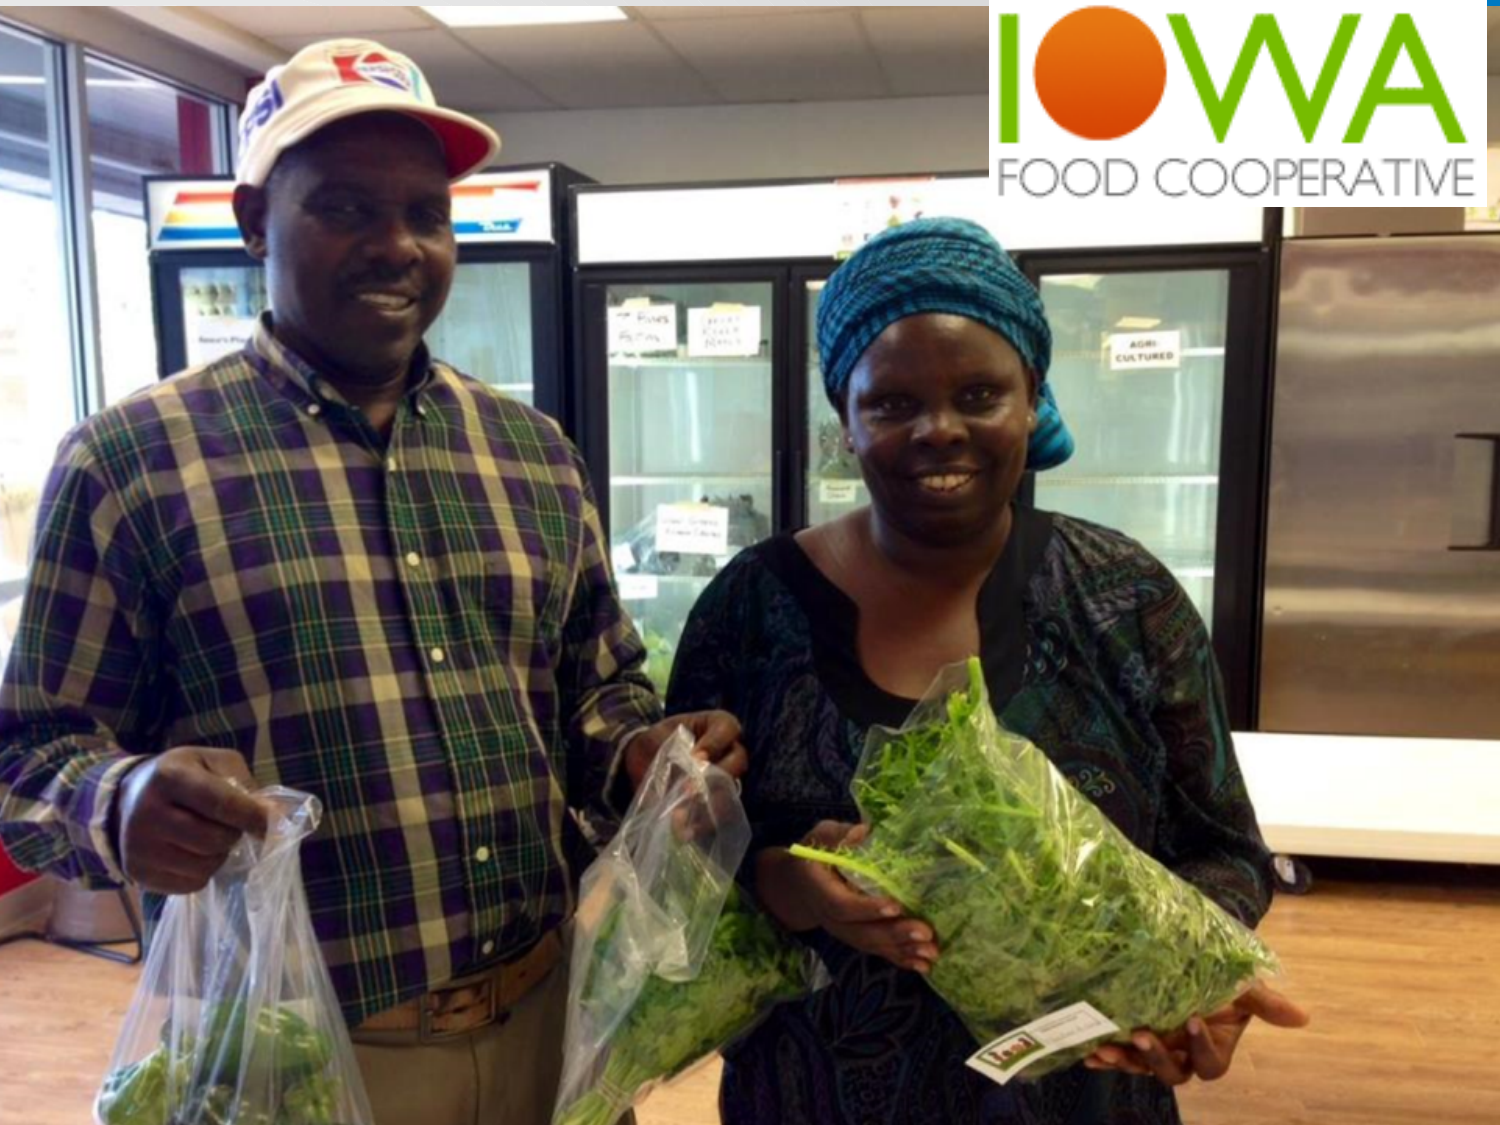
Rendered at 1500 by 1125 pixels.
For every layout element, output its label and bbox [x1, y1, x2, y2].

list [0, 6, 1500, 1125]
picture [988, 0, 1488, 207]
